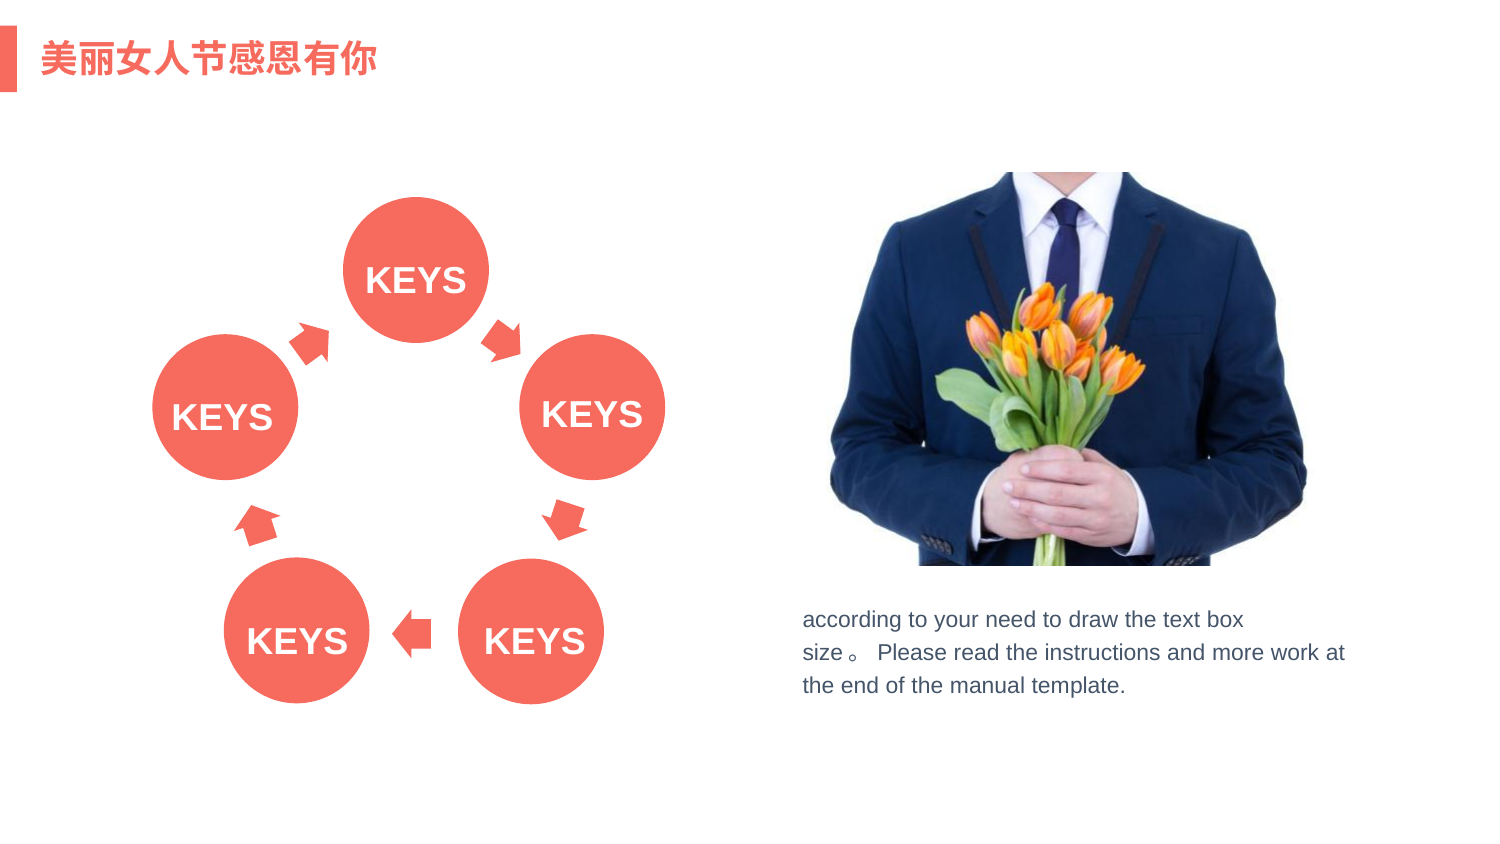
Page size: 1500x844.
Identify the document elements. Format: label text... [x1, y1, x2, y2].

text_box [480, 319, 521, 363]
text_box KEYS [527, 384, 657, 441]
text_box [0, 24, 19, 94]
picture [761, 172, 1353, 567]
text_box [541, 499, 589, 541]
text_box [342, 197, 489, 304]
text_box [519, 334, 666, 481]
text_box [223, 557, 370, 666]
text_box [152, 334, 299, 481]
text_box [353, 307, 479, 343]
text_box KEYS [351, 250, 481, 307]
text_box according to your need to draw the text box size。Please read the instructions and more work at the end of the manual template. [802, 598, 1353, 698]
text_box KEYS [158, 387, 287, 444]
text_box KEYS [233, 611, 362, 668]
text_box [391, 609, 431, 659]
text_box 美丽女人节感恩有你 [29, 29, 459, 86]
text_box [234, 668, 360, 704]
text_box [458, 558, 604, 705]
text_box [288, 322, 329, 366]
text_box KEYS [470, 611, 600, 668]
text_box [233, 505, 281, 547]
